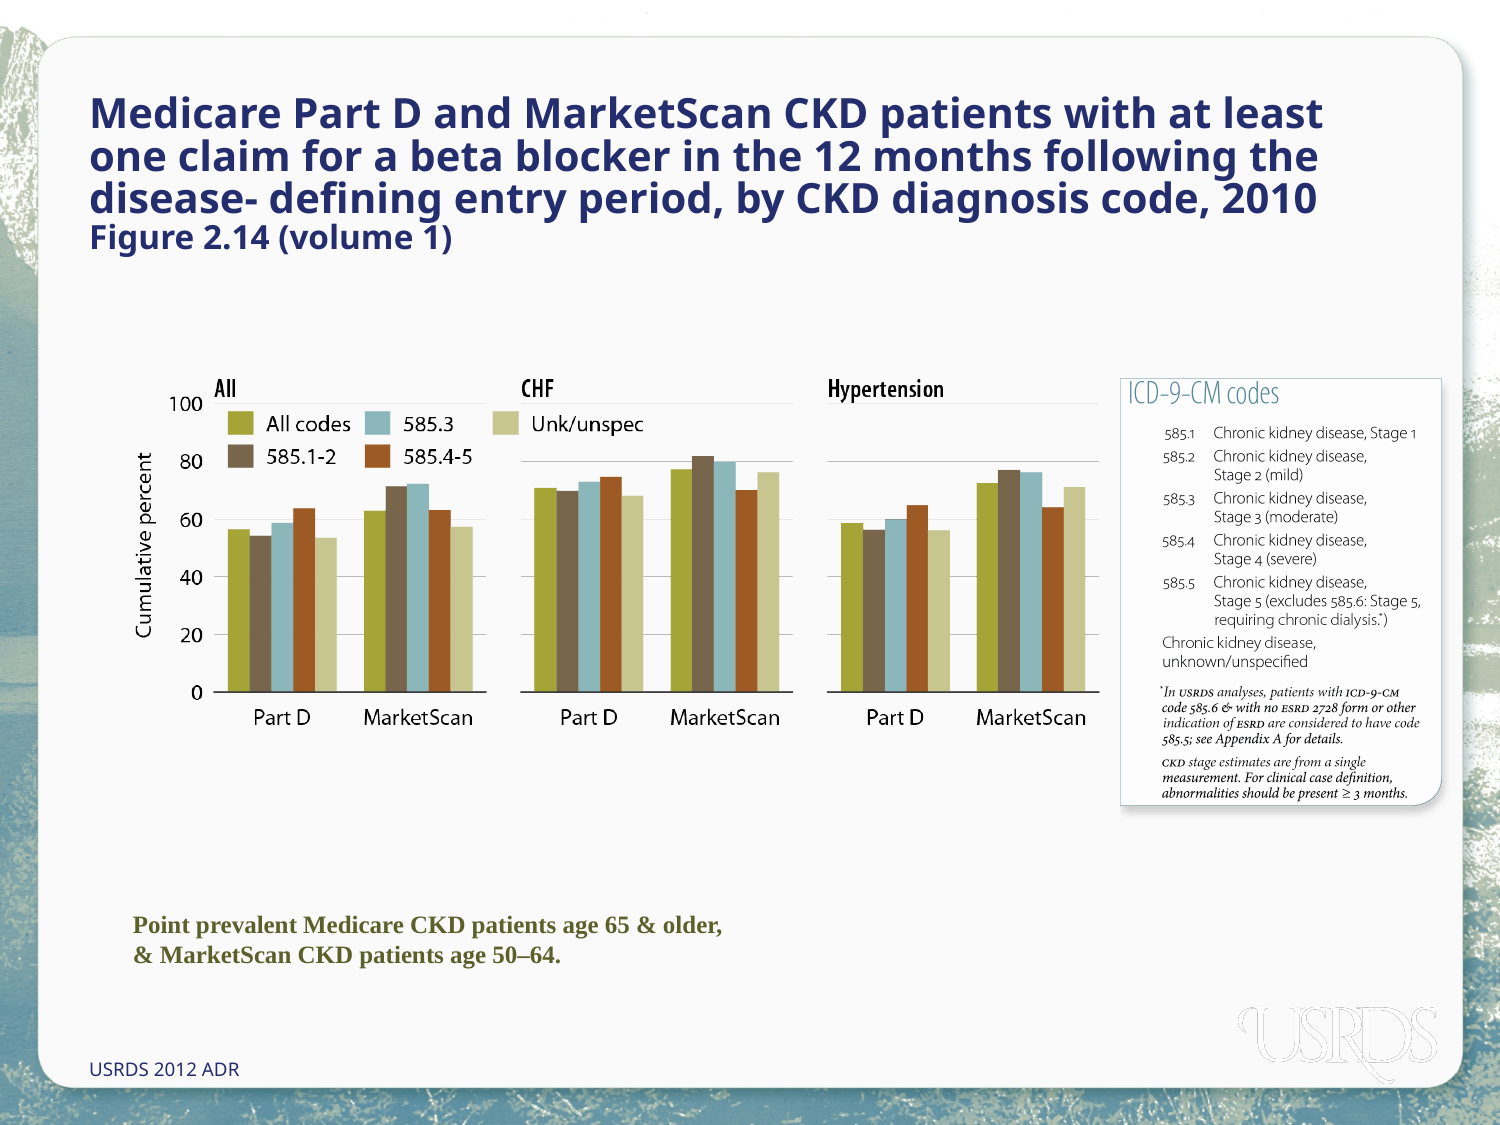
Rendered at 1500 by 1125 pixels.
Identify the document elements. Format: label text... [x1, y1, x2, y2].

text_box Point prevalent Medicare CKD patients age 65 & older, & MarketScan CKD patients age 50–64. [132, 904, 750, 976]
title Medicare Part D and MarketScan CKD patients with at least one claim for a beta blocker in the 12 months following the disease- defining entry period, by CKD diagnosis code, 2010 Figure 2.14 (volume 1) [74, 45, 1425, 264]
picture [0, 0, 1500, 1125]
